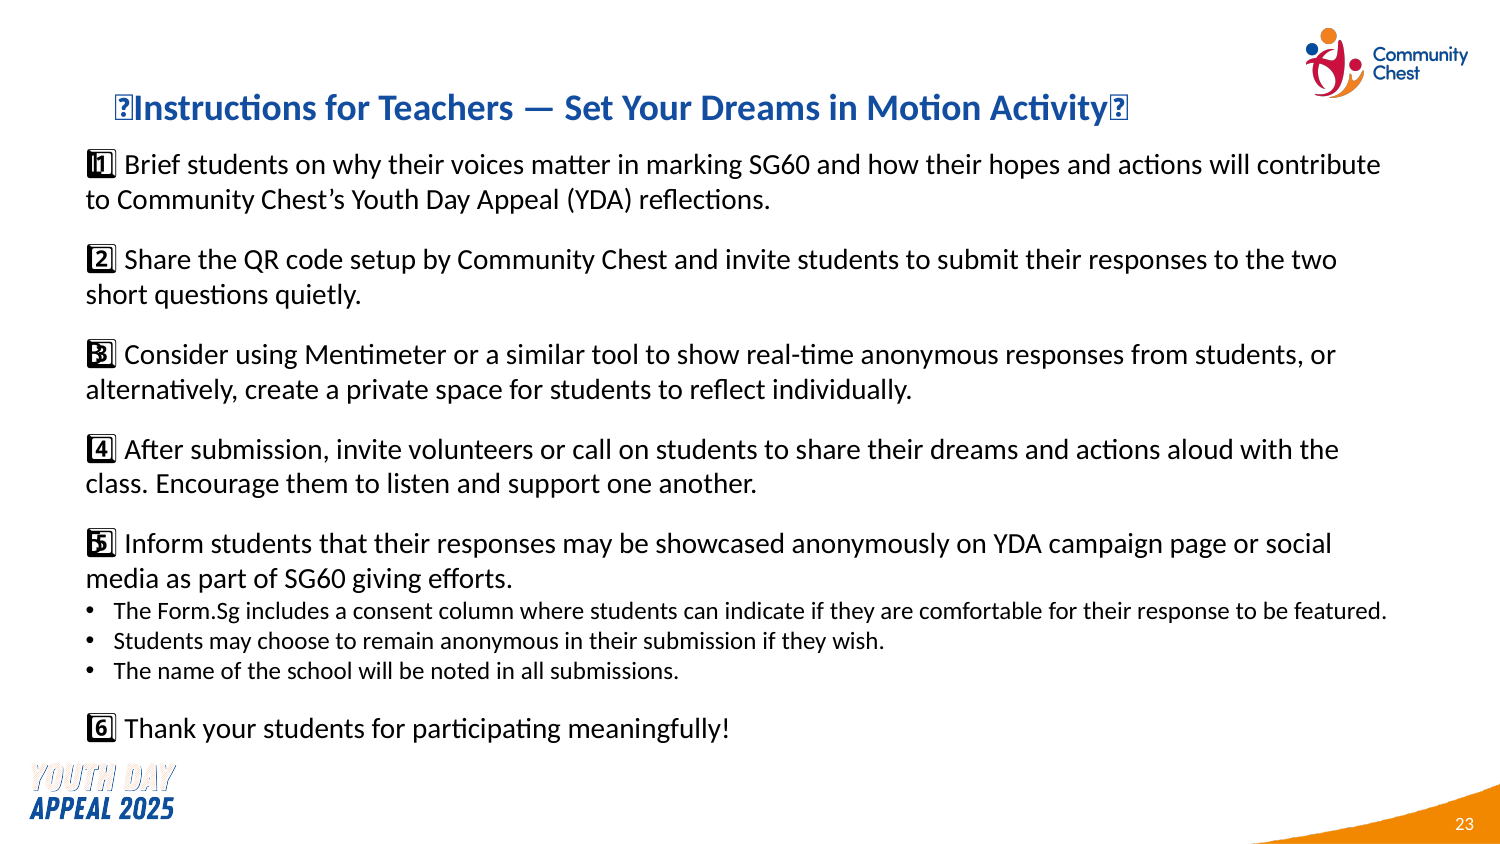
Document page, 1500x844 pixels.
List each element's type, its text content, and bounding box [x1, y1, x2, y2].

title 📝Instructions for Teachers — Set Your Dreams in Motion Activity📝 [103, 73, 1397, 137]
text_box 1️⃣ Brief students on why their voices matter in marking SG60 and how their hopes and actions will contribute to Community Chest’s Youth Day Appeal (YDA) reflections. 2️⃣ Share the QR code setup by Community Chest and invite students to submit their responses to the two short questions quietly. 3️⃣ Consider using Mentimeter or a similar tool to show real-time anonymous responses from students, or alternatively, create a private space for students to reflect individually. 4️⃣ After submission, invite volunteers or call on students to share their dreams and actions aloud with the class. Encourage them to listen and support one another. 5️⃣ Inform students that their responses may be showcased anonymously on YDA campaign page or social media as part of SG60 giving efforts. The Form.Sg includes a consent column where students can indicate if they are comfortable for their response to be featured. Students may choose to remain anonymous in their submission if they wish. The name of the school will be noted in all submissions. 6️⃣ Thank your students for participating meaningfully! [70, 137, 1420, 752]
picture [0, 0, 1500, 844]
